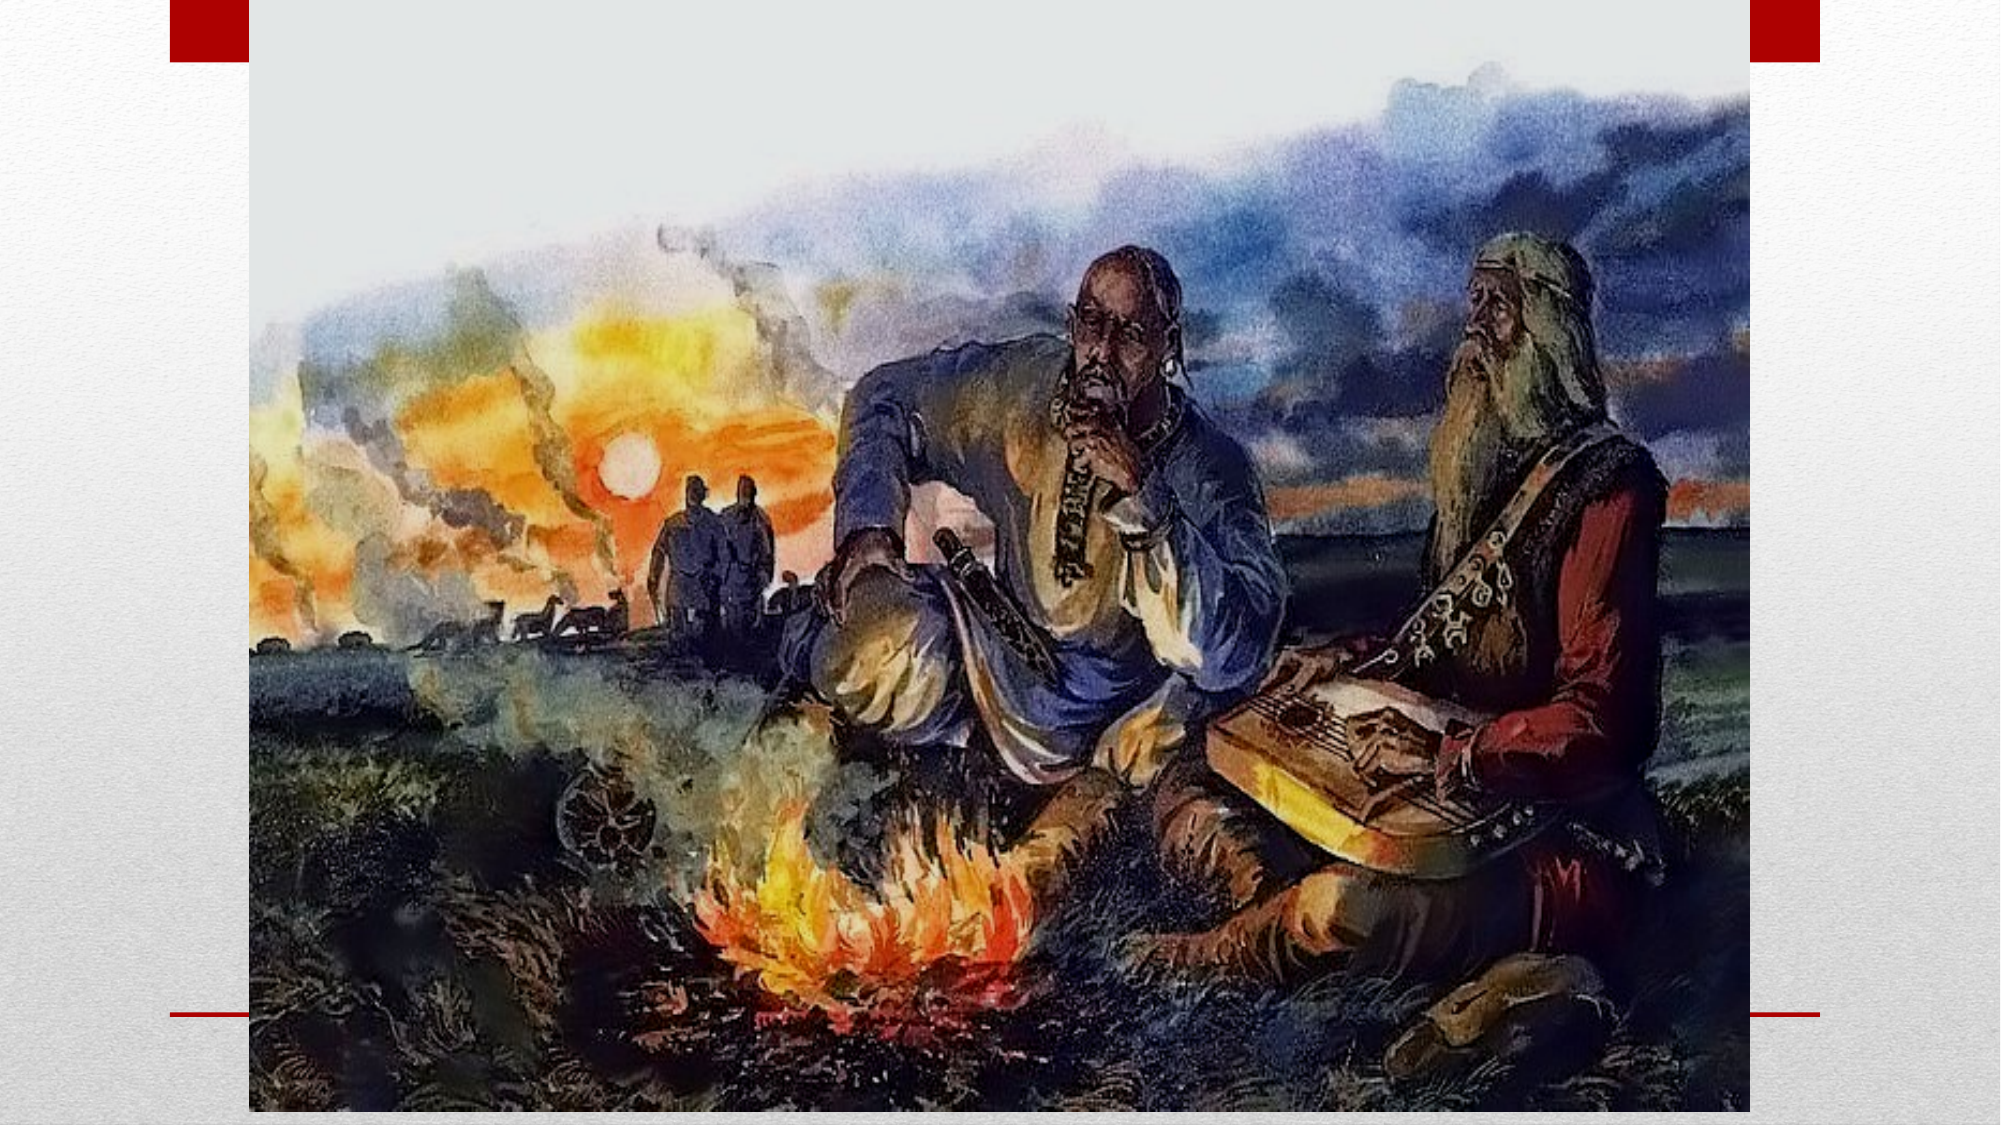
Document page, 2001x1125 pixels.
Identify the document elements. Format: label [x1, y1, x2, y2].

list [249, 0, 1751, 1113]
